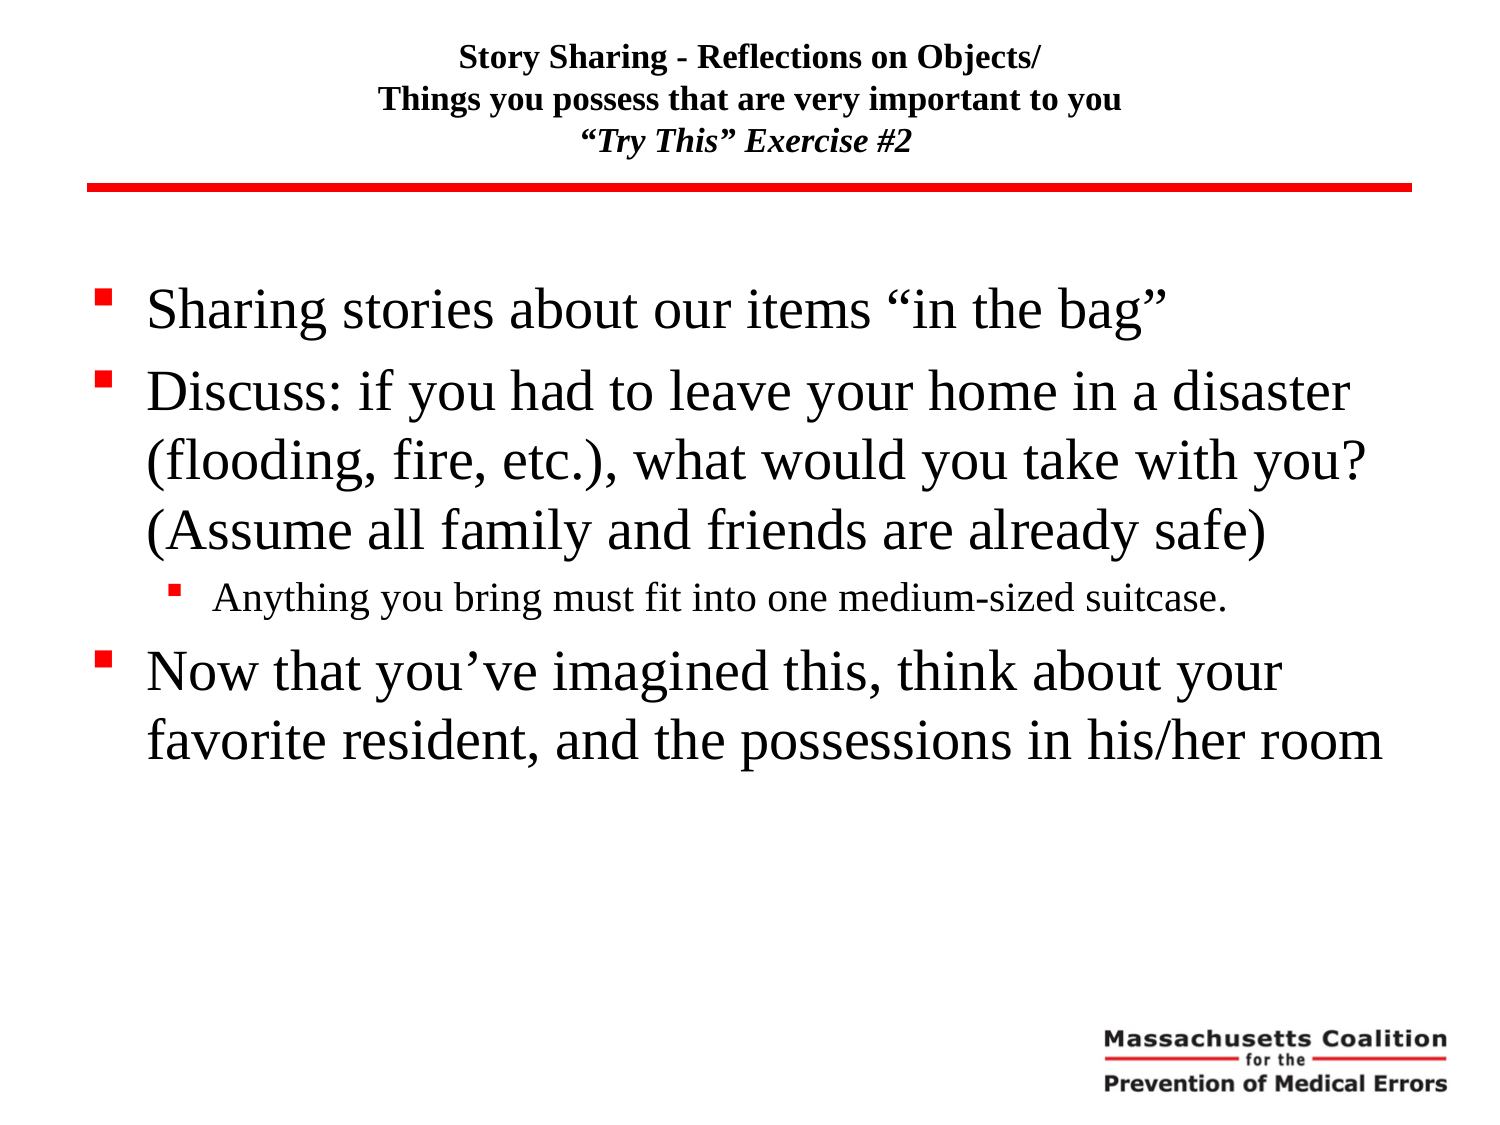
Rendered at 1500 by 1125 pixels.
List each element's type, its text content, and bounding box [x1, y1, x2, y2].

title Story Sharing - Reflections on Objects/ Things you possess that are very important to you “Try This” Exercise #2 [75, 24, 1425, 168]
list Sharing stories about our items “in the bag” Discuss: if you had to leave your home in a disaster (flooding, fire, etc.), what would you take with you? (Assume all family and friends are already safe) Anything you bring must fit into one medium-sized suitcase. Now that you’ve imagined this, think about your favorite resident, and the possessions in his/her room [75, 262, 1425, 1043]
picture [1087, 1012, 1465, 1110]
